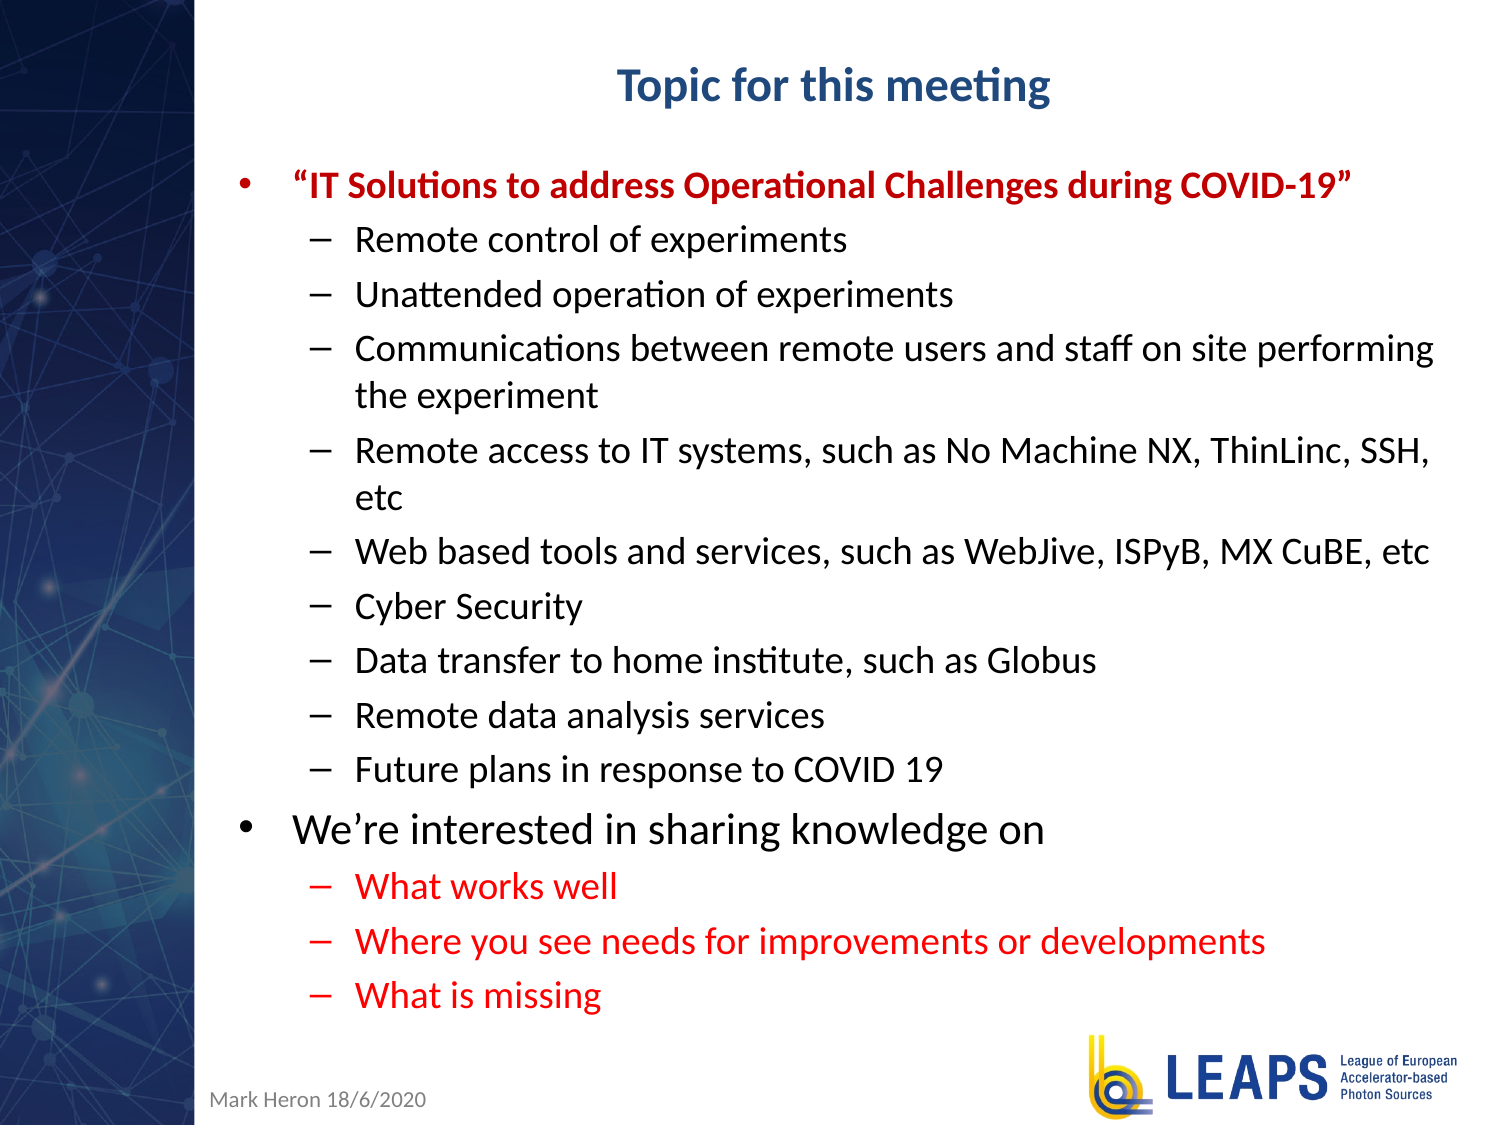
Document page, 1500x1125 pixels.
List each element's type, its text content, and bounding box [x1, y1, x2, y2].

picture [1045, 1011, 1500, 1125]
list “IT Solutions to address Operational Challenges during COVID-19” Remote control of experiments Unattended operation of experiments Communications between remote users and staff on site performing the experiment Remote access to IT systems, such as No Machine NX, ThinLinc, SSH, etc Web based tools and services, such as WebJive, ISPyB, MX CuBE, etc Cyber Security Data transfer to home institute, such as Globus Remote data analysis services Future plans in response to COVID 19 We’re interested in sharing knowledge on What works well Where you see needs for improvements or developments What is missing [223, 151, 1472, 1037]
title Topic for this meeting [253, 45, 1425, 119]
picture [0, 0, 195, 1125]
